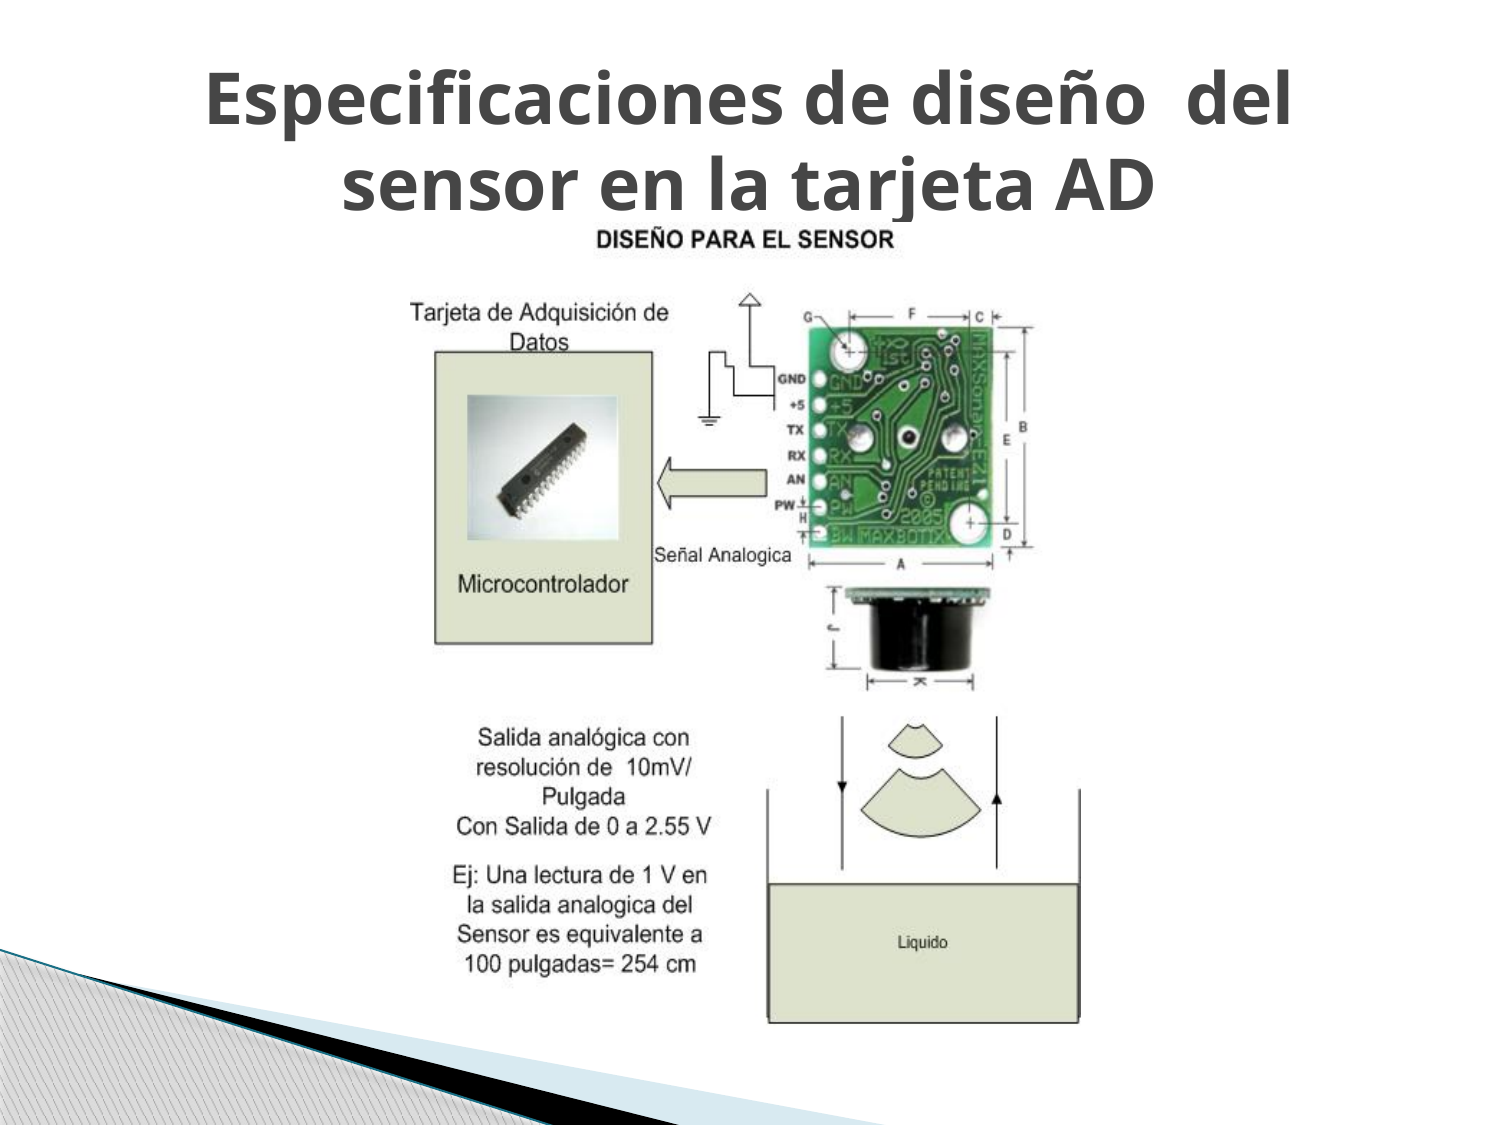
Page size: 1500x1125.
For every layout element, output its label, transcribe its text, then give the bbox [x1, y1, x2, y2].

title Especificaciones de diseño del sensor en la tarjeta AD [75, 45, 1425, 233]
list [409, 222, 1082, 1032]
